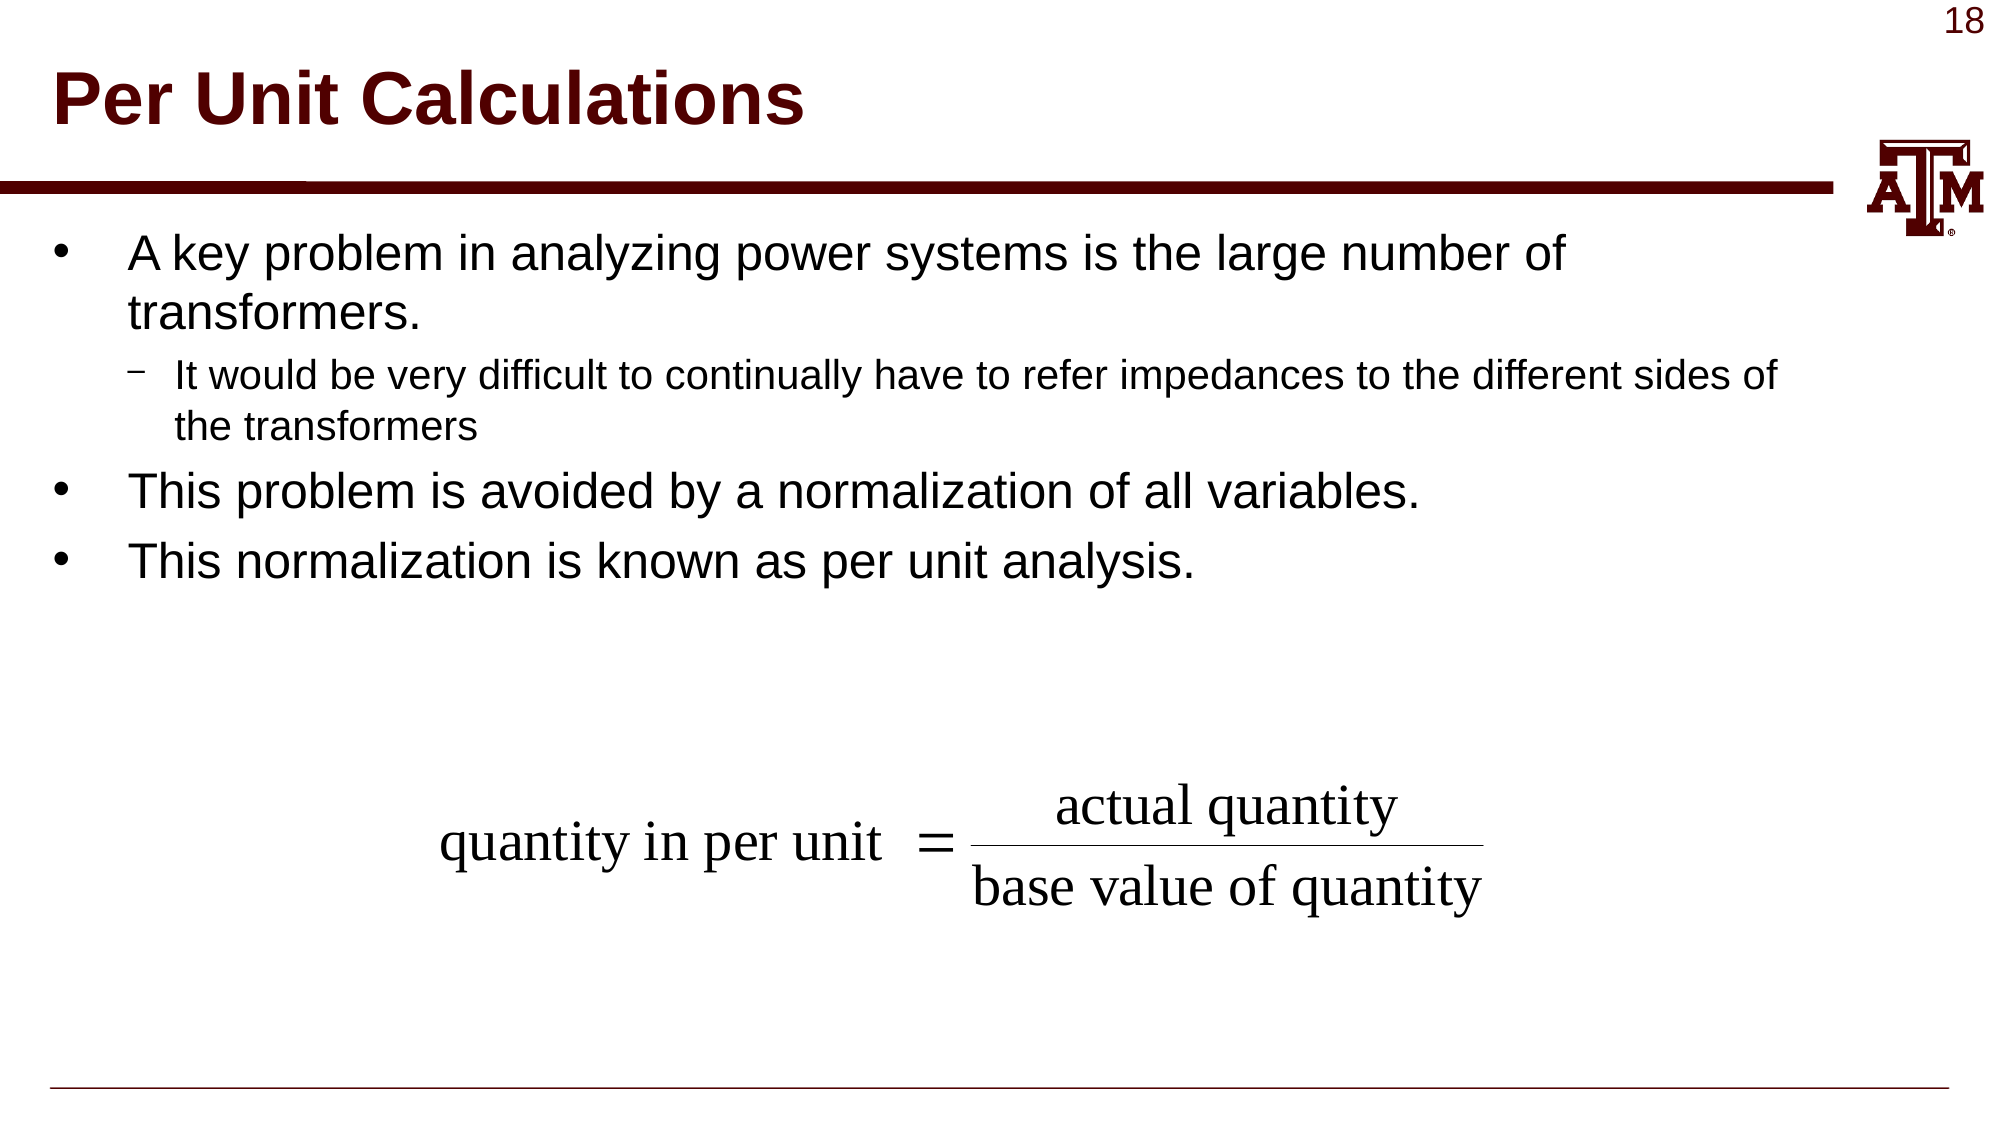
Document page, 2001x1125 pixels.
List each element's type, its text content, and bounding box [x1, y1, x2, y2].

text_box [437, 774, 1488, 924]
title Per Unit Calculations [37, 12, 1826, 188]
list A key problem in analyzing power systems is the large number of transformers. It would be very difficult to continually have to refer impedances to the different sides of the transformers This problem is avoided by a normalization of all variables. This normalization is known as per unit analysis. [37, 212, 1826, 1063]
picture [1850, 112, 2000, 263]
